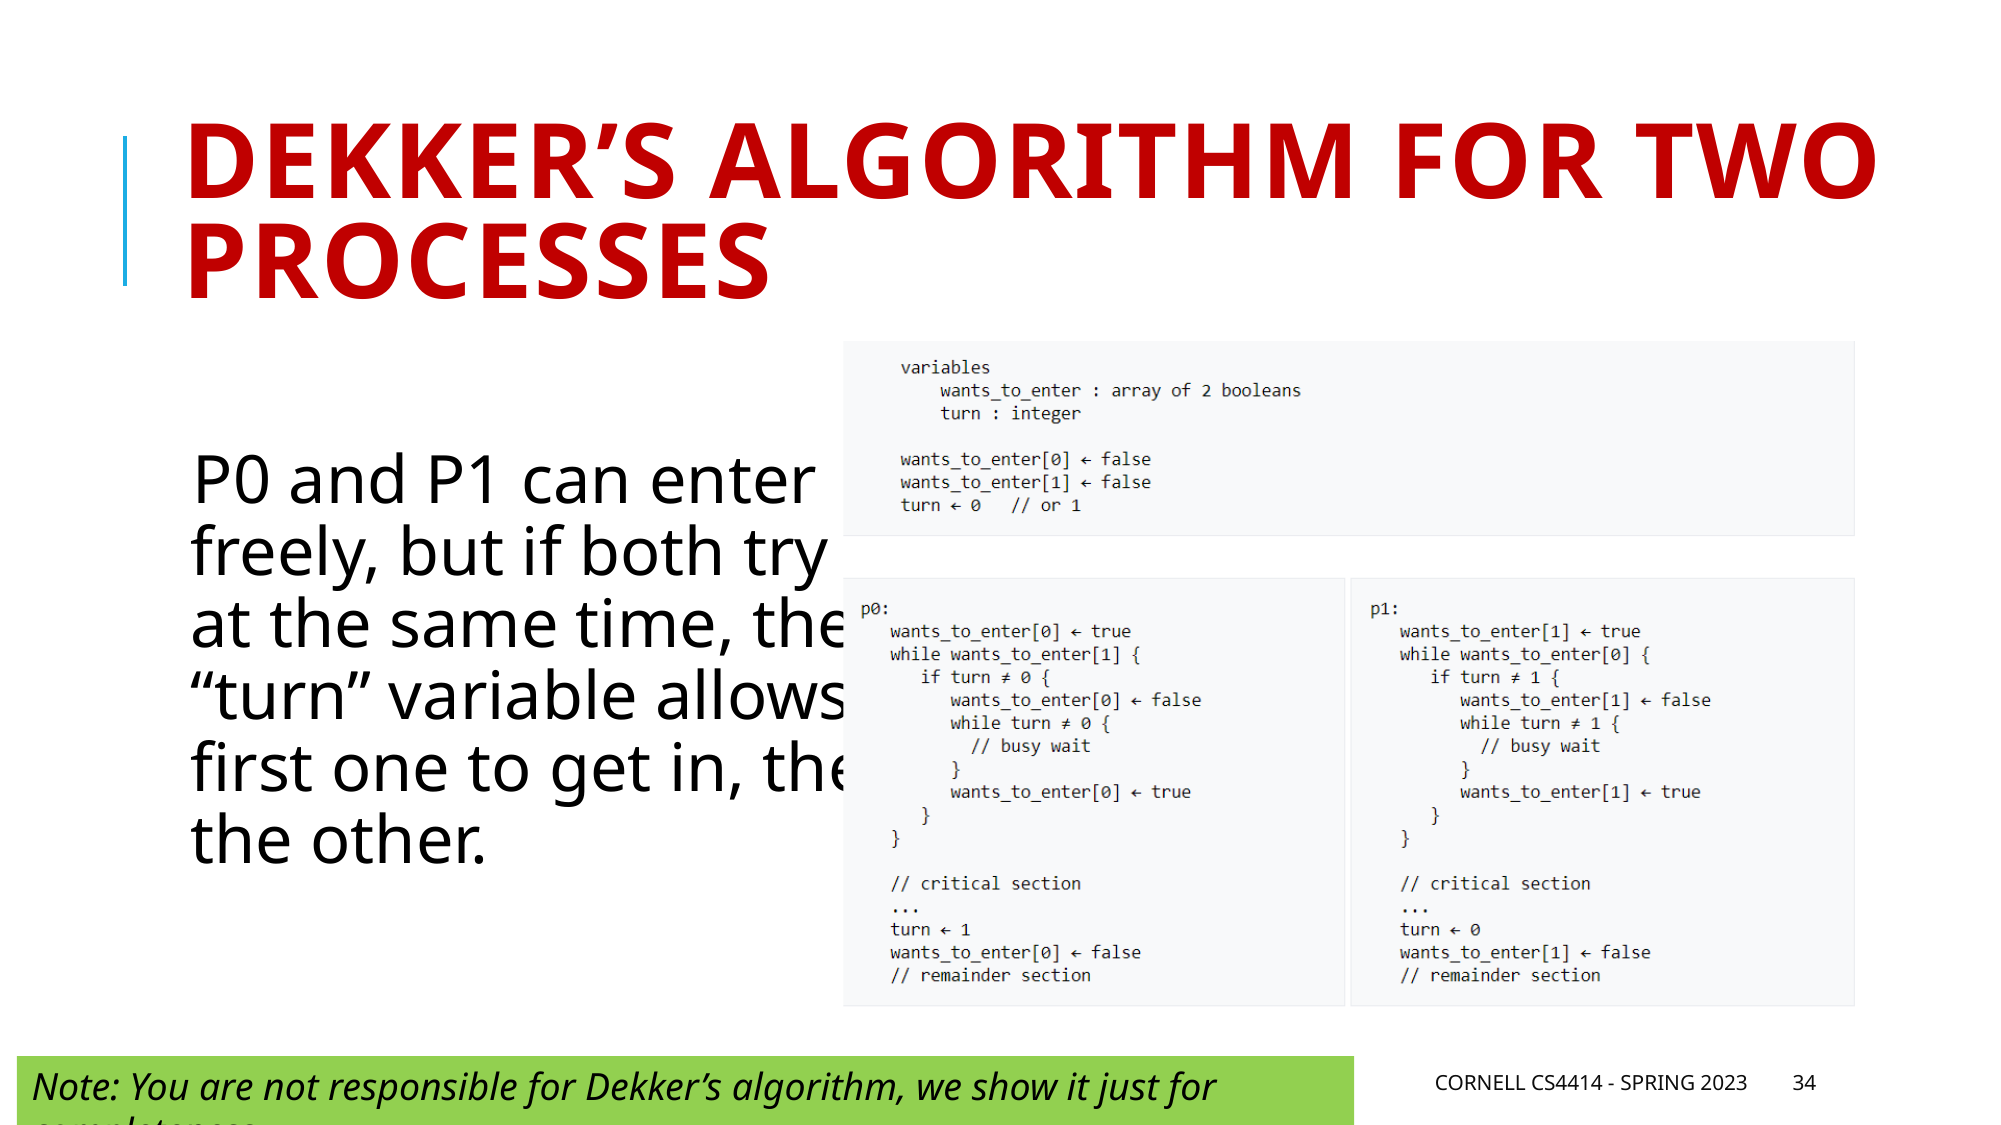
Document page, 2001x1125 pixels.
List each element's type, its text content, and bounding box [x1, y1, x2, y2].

list P0 and P1 can enter freely, but if both try at the same time, the “turn” variable allows first one to get in, then the other. [168, 438, 1914, 1035]
slide_number 34 [1777, 1061, 1938, 1107]
title Dekker’s Algorithm for two processes [168, 96, 1914, 342]
footer Cornell CS4414 - Spring 2023 [1355, 1061, 1763, 1107]
text_box Note: You are not responsible for Dekker’s algorithm, we show it just for completeness. [16, 1056, 1355, 1125]
picture [843, 341, 1870, 1013]
